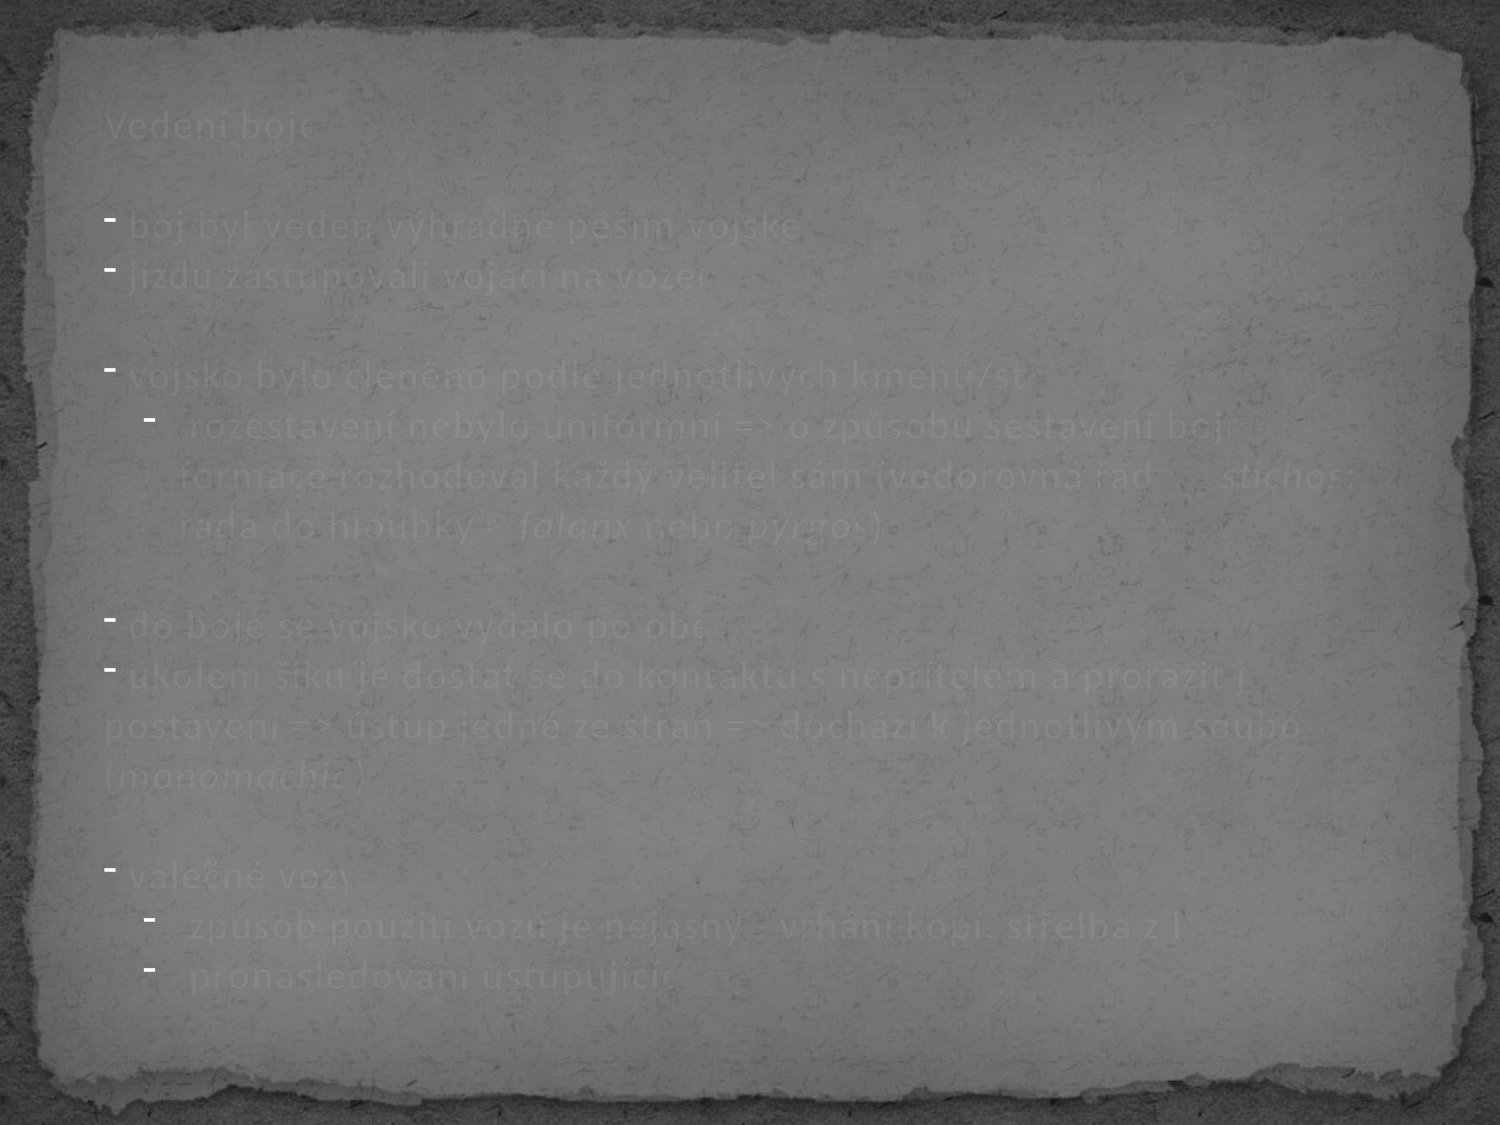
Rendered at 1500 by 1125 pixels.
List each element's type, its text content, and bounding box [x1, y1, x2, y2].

text_box Vedení boje boj byl veden výhradně pěším vojskem jízdu zastupovali vojáci na vozech vojsko bylo členěno podle jednotlivých kmenů/států rozestavení nebylo uniformní => o způsobu sestavení bojové formace rozhodoval každý velitel sám (vodorovná řada = stichos; řada do hloubky = falanx nebo pyrgos) do boje se vojsko vydalo po oběti úkolem šiku je dostat se do kontaktu s nepřítelem a prorazit jeho postavení => ústup jedné ze stran => dochází k jednotlivým soubojům (monomachia) válečné vozy způsob použití vozů je nejasný - vrhání kopí, střelba z luku pronásledování ustupujících [88, 89, 1400, 1006]
